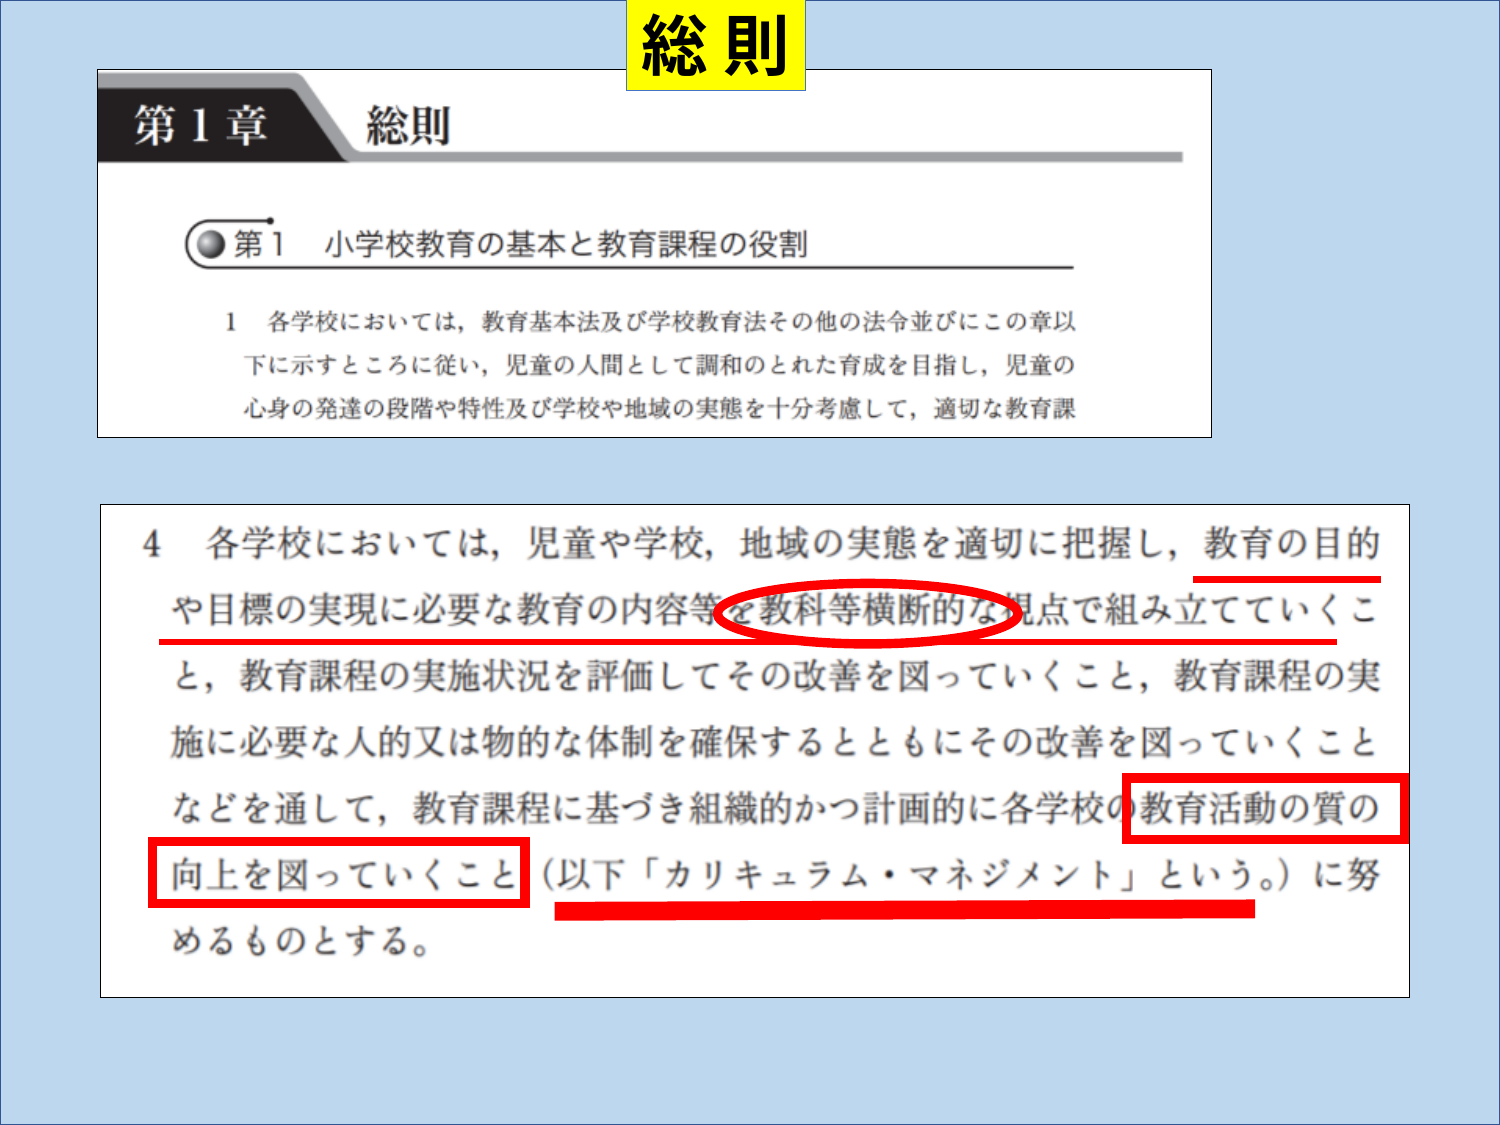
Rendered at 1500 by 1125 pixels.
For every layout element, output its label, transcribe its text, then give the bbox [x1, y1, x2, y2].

picture [97, 69, 1212, 438]
text_box [0, 0, 1500, 1125]
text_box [554, 908, 1256, 912]
text_box 総 則 [626, 0, 806, 69]
picture [100, 504, 1410, 998]
